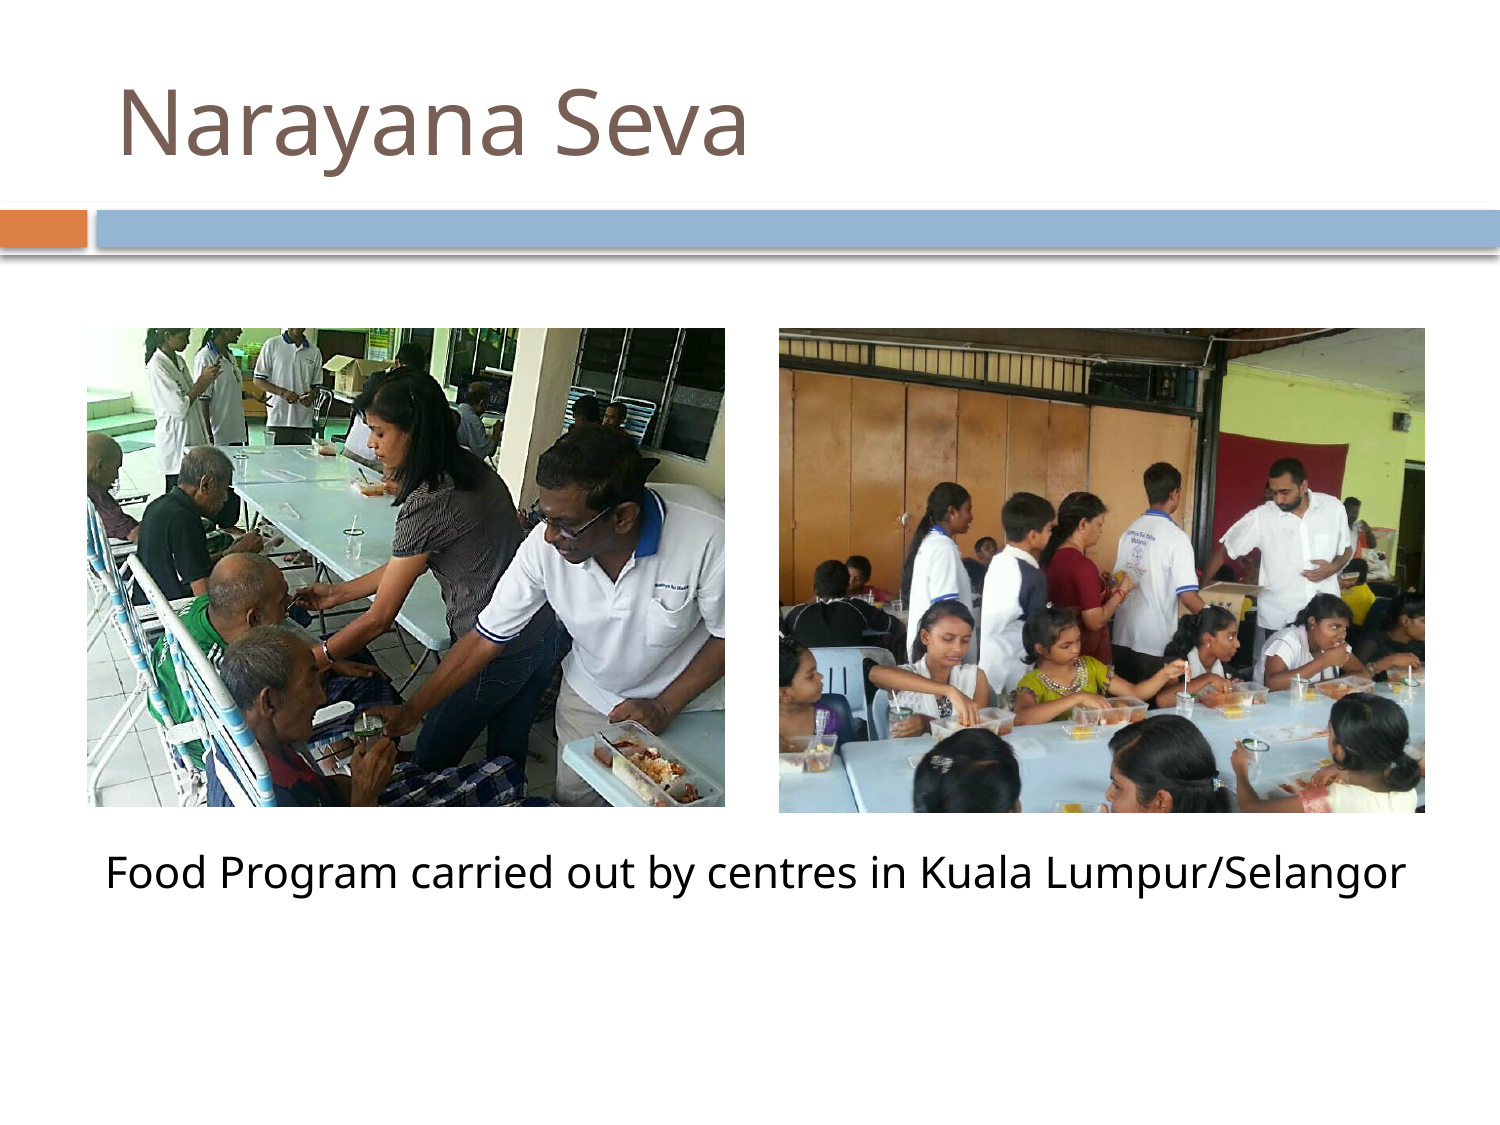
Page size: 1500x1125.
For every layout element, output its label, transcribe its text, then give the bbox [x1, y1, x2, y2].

title Narayana Seva [100, 37, 1438, 200]
text_box Food Program carried out by centres in Kuala Lumpur/Selangor [87, 837, 1425, 905]
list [87, 327, 726, 807]
picture [778, 327, 1426, 813]
